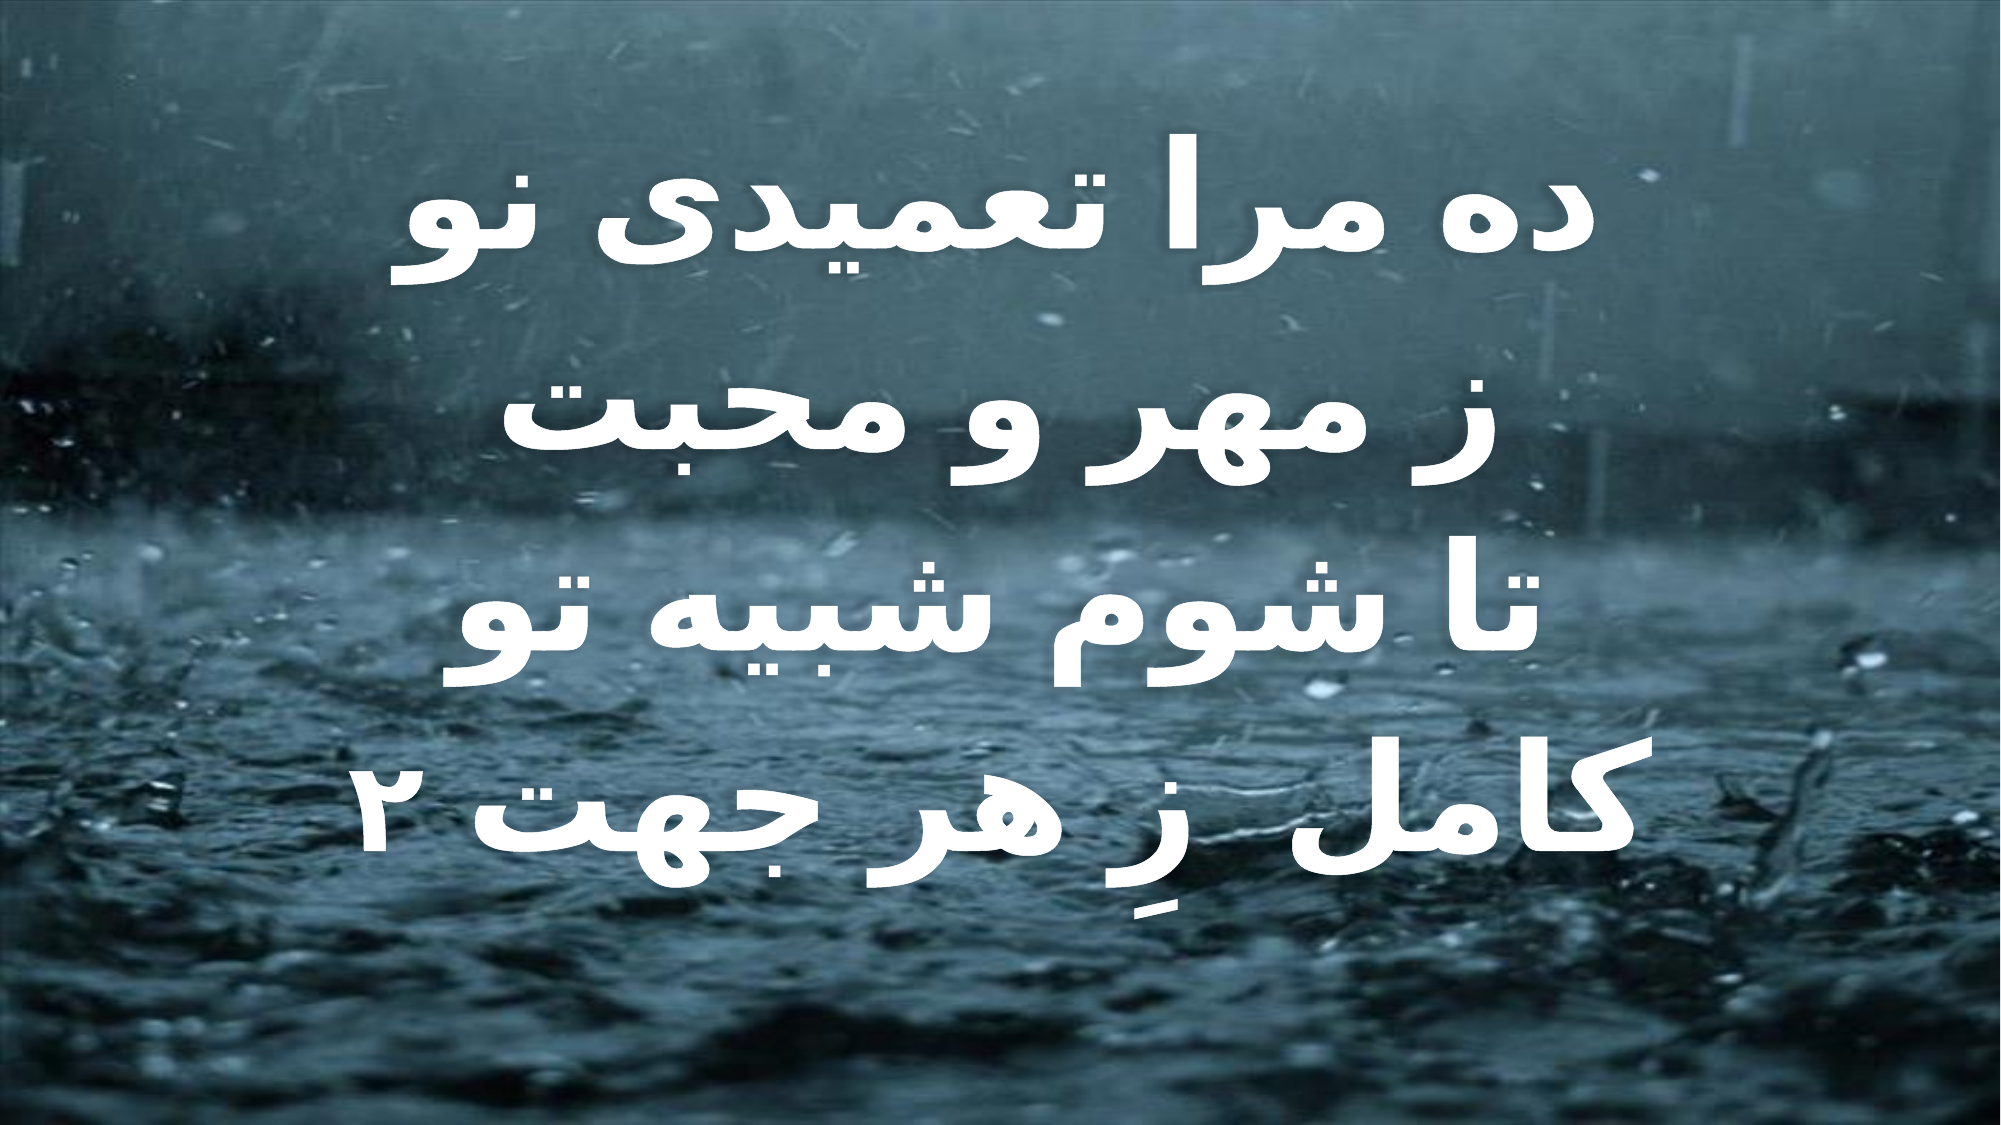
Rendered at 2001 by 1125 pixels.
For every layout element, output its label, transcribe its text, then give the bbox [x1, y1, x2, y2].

subtitle ده مرا تعمیدی نو ز مهر و محبت تا شوم شبیه تو کامل زِ هر جهت ۲ [0, 0, 2000, 1125]
